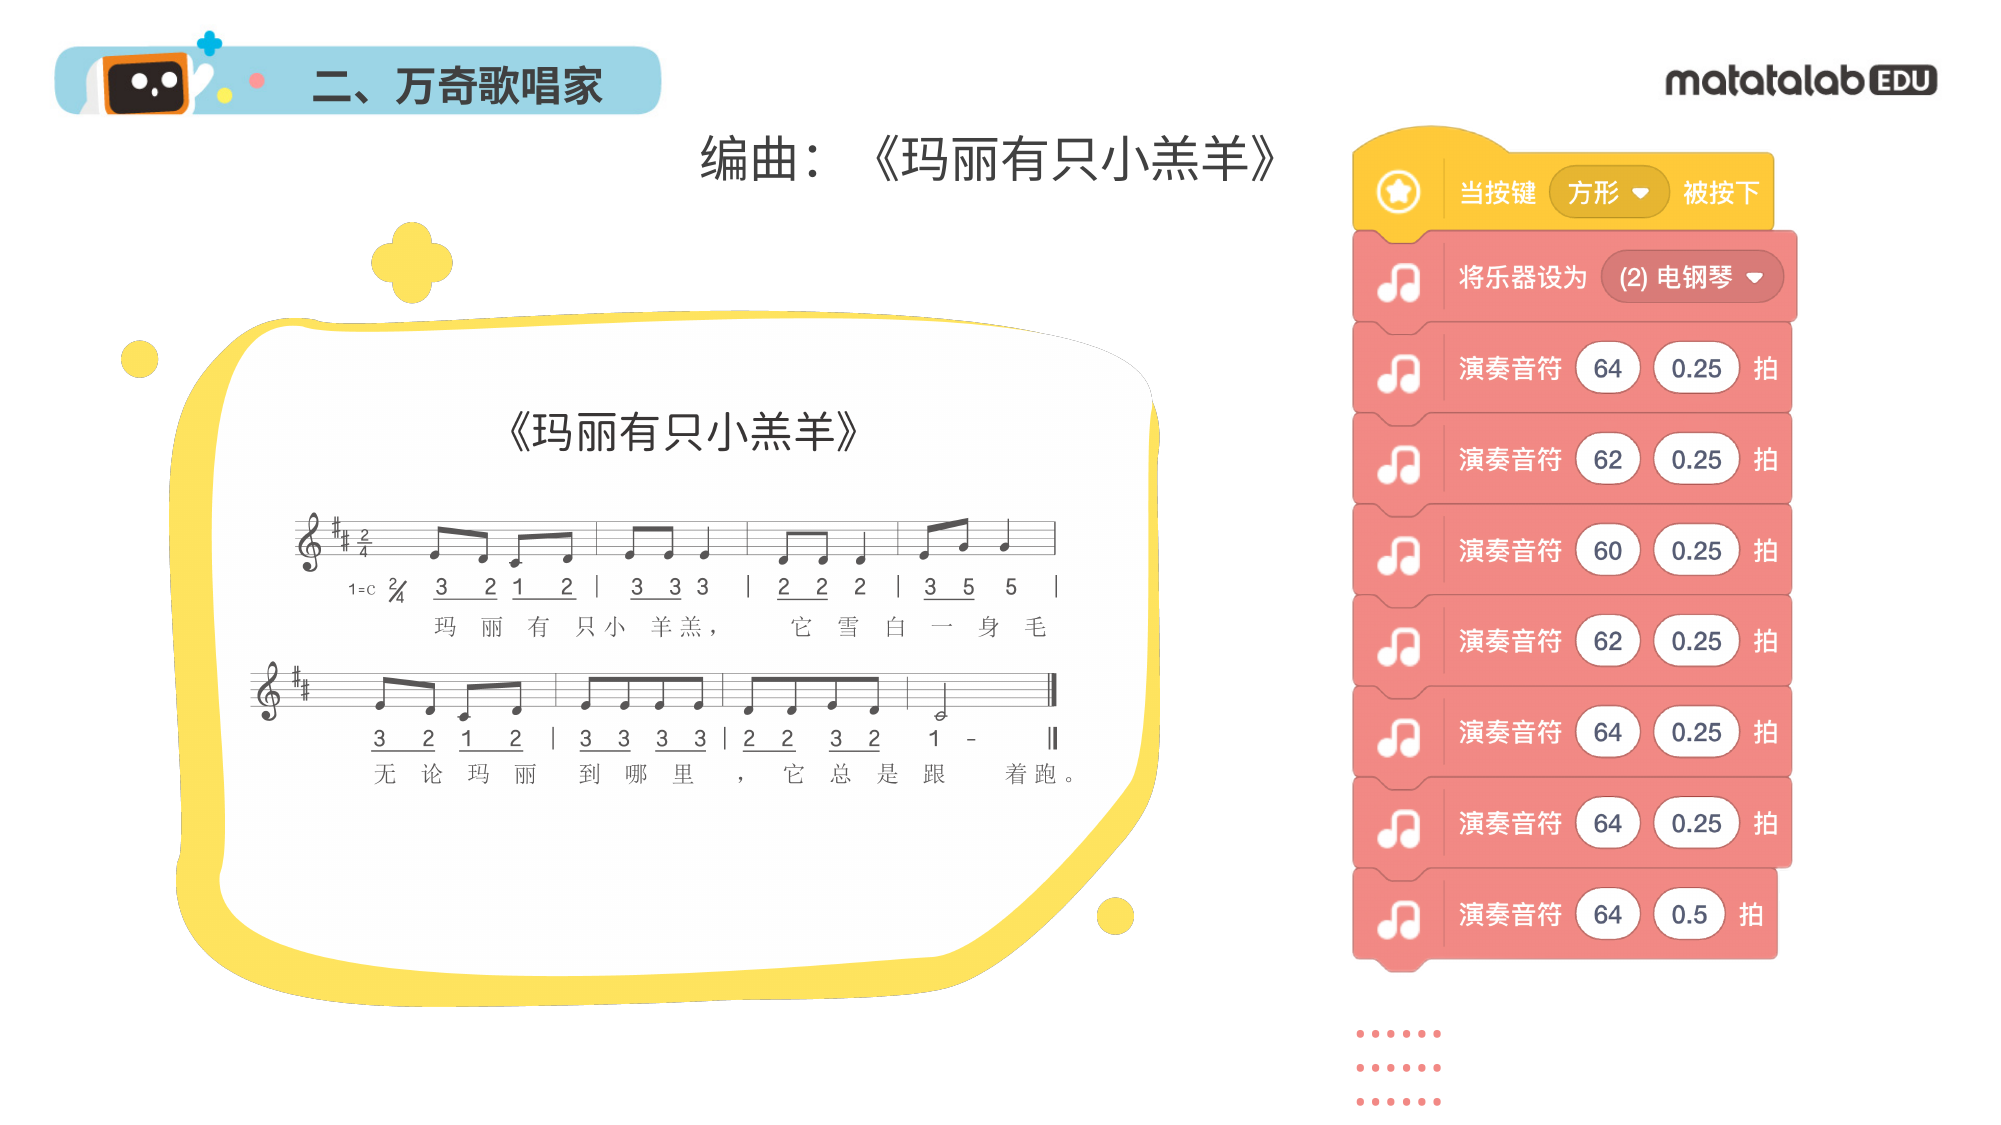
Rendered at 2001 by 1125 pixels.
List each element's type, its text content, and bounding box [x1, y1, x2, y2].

text_box 编曲：《玛丽有只小羔羊》 [691, 130, 1309, 196]
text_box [1337, 118, 1831, 1125]
picture [121, 222, 1160, 1007]
picture [0, 0, 2000, 130]
